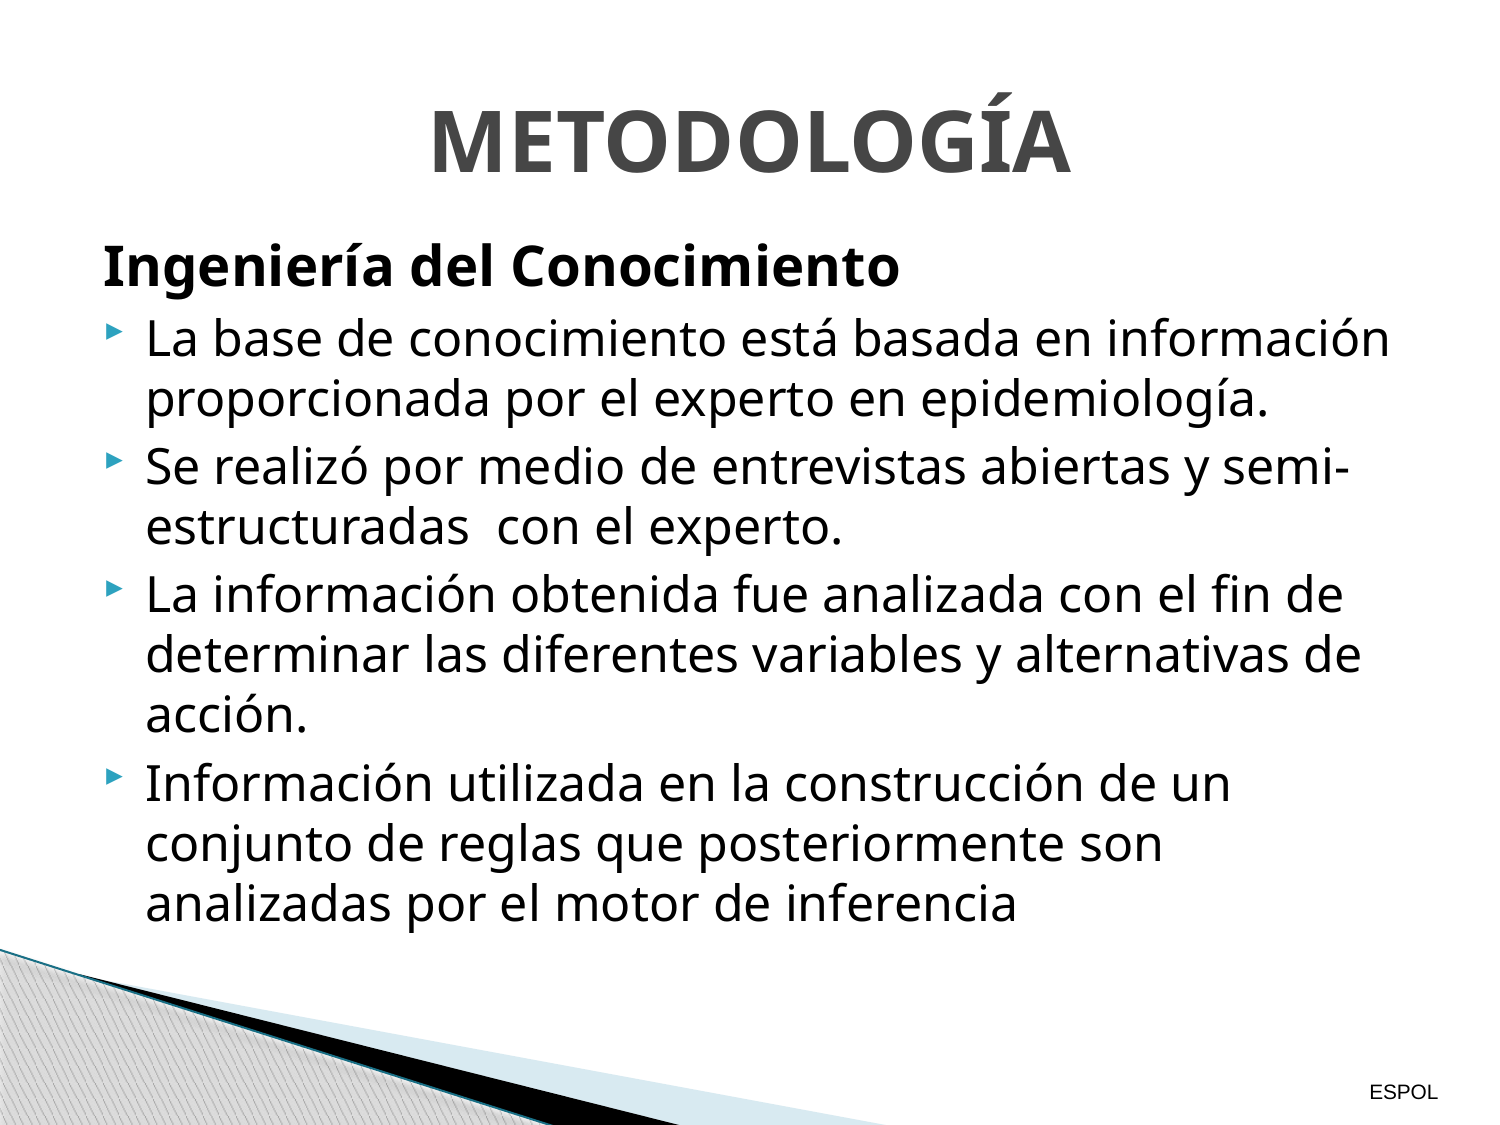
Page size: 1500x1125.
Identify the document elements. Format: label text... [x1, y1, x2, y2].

list Ingeniería del Conocimiento La base de conocimiento está basada en información proporcionada por el experto en epidemiología. Se realizó por medio de entrevistas abiertas y semi-estructuradas con el experto. La información obtenida fue analizada con el fin de determinar las diferentes variables y alternativas de acción. Información utilizada en la construcción de un conjunto de reglas que posteriormente son analizadas por el motor de inferencia [70, 222, 1421, 966]
footer ESPOL [718, 1051, 1454, 1112]
title METODOLOGÍA [75, 45, 1425, 233]
